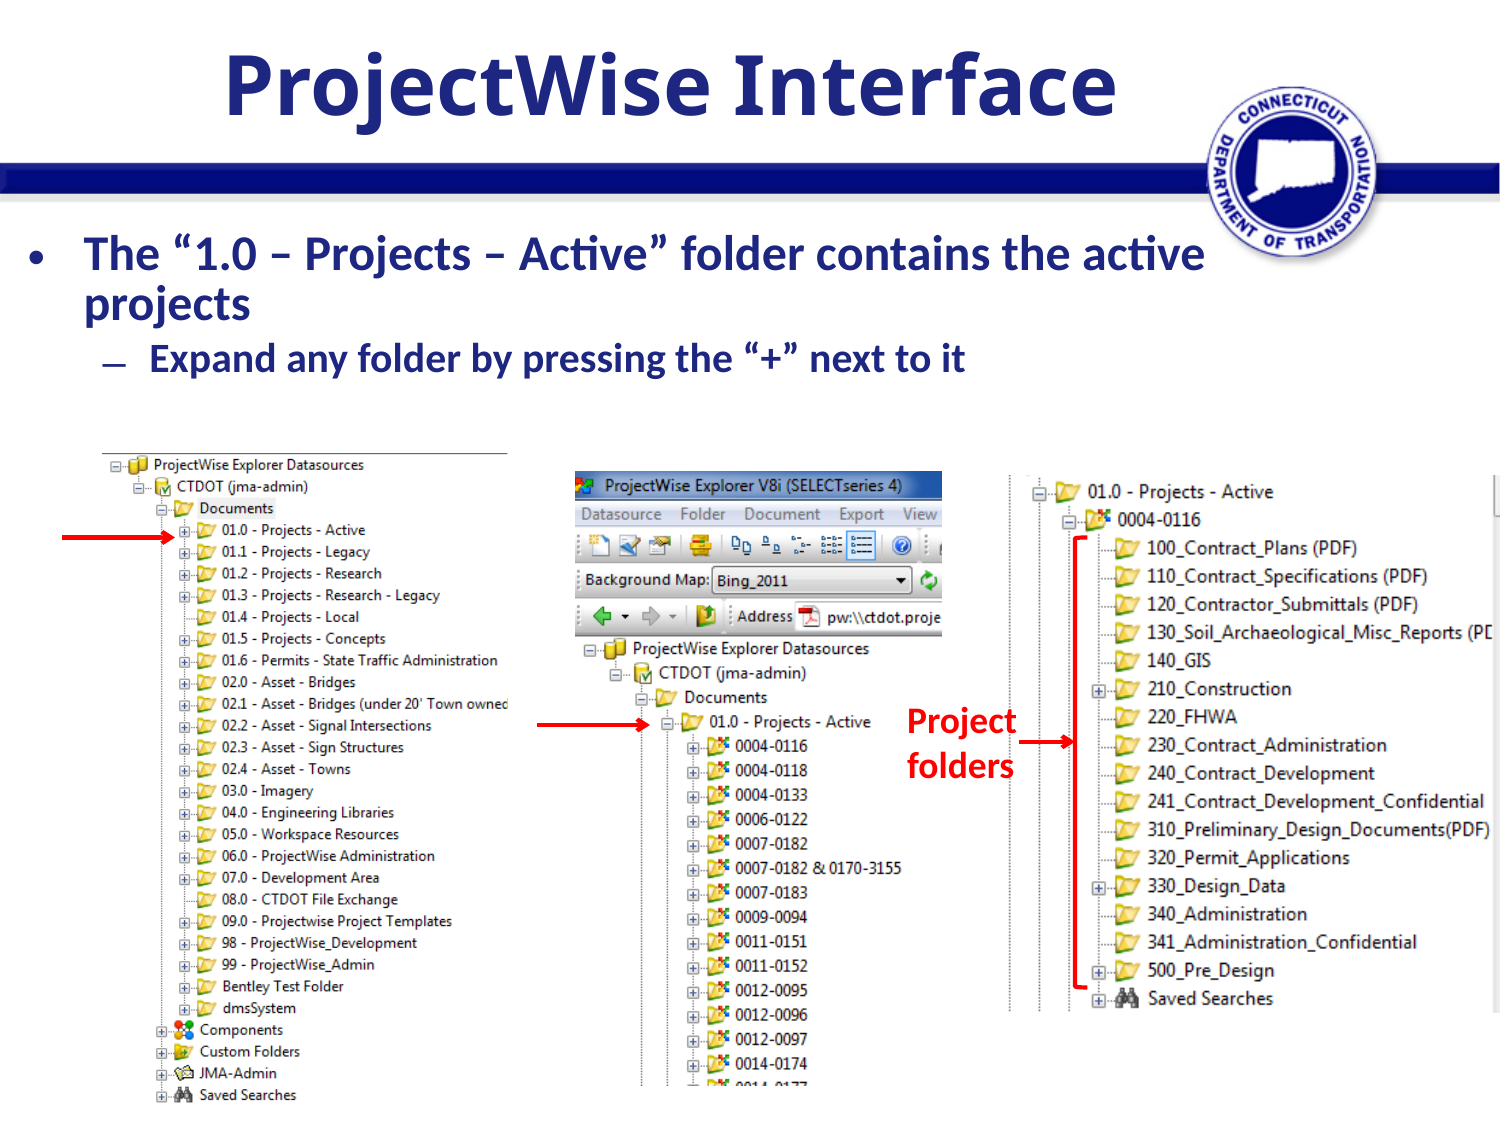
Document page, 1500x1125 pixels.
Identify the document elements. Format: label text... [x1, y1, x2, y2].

text_box Project folders [947, 688, 997, 794]
picture [0, 0, 1500, 1125]
list The “1.0 – Projects – Active” folder contains the active projects Expand any folder by pressing the “+” next to it [12, 224, 1363, 968]
text_box ProjectWise Interface [207, 24, 1135, 140]
